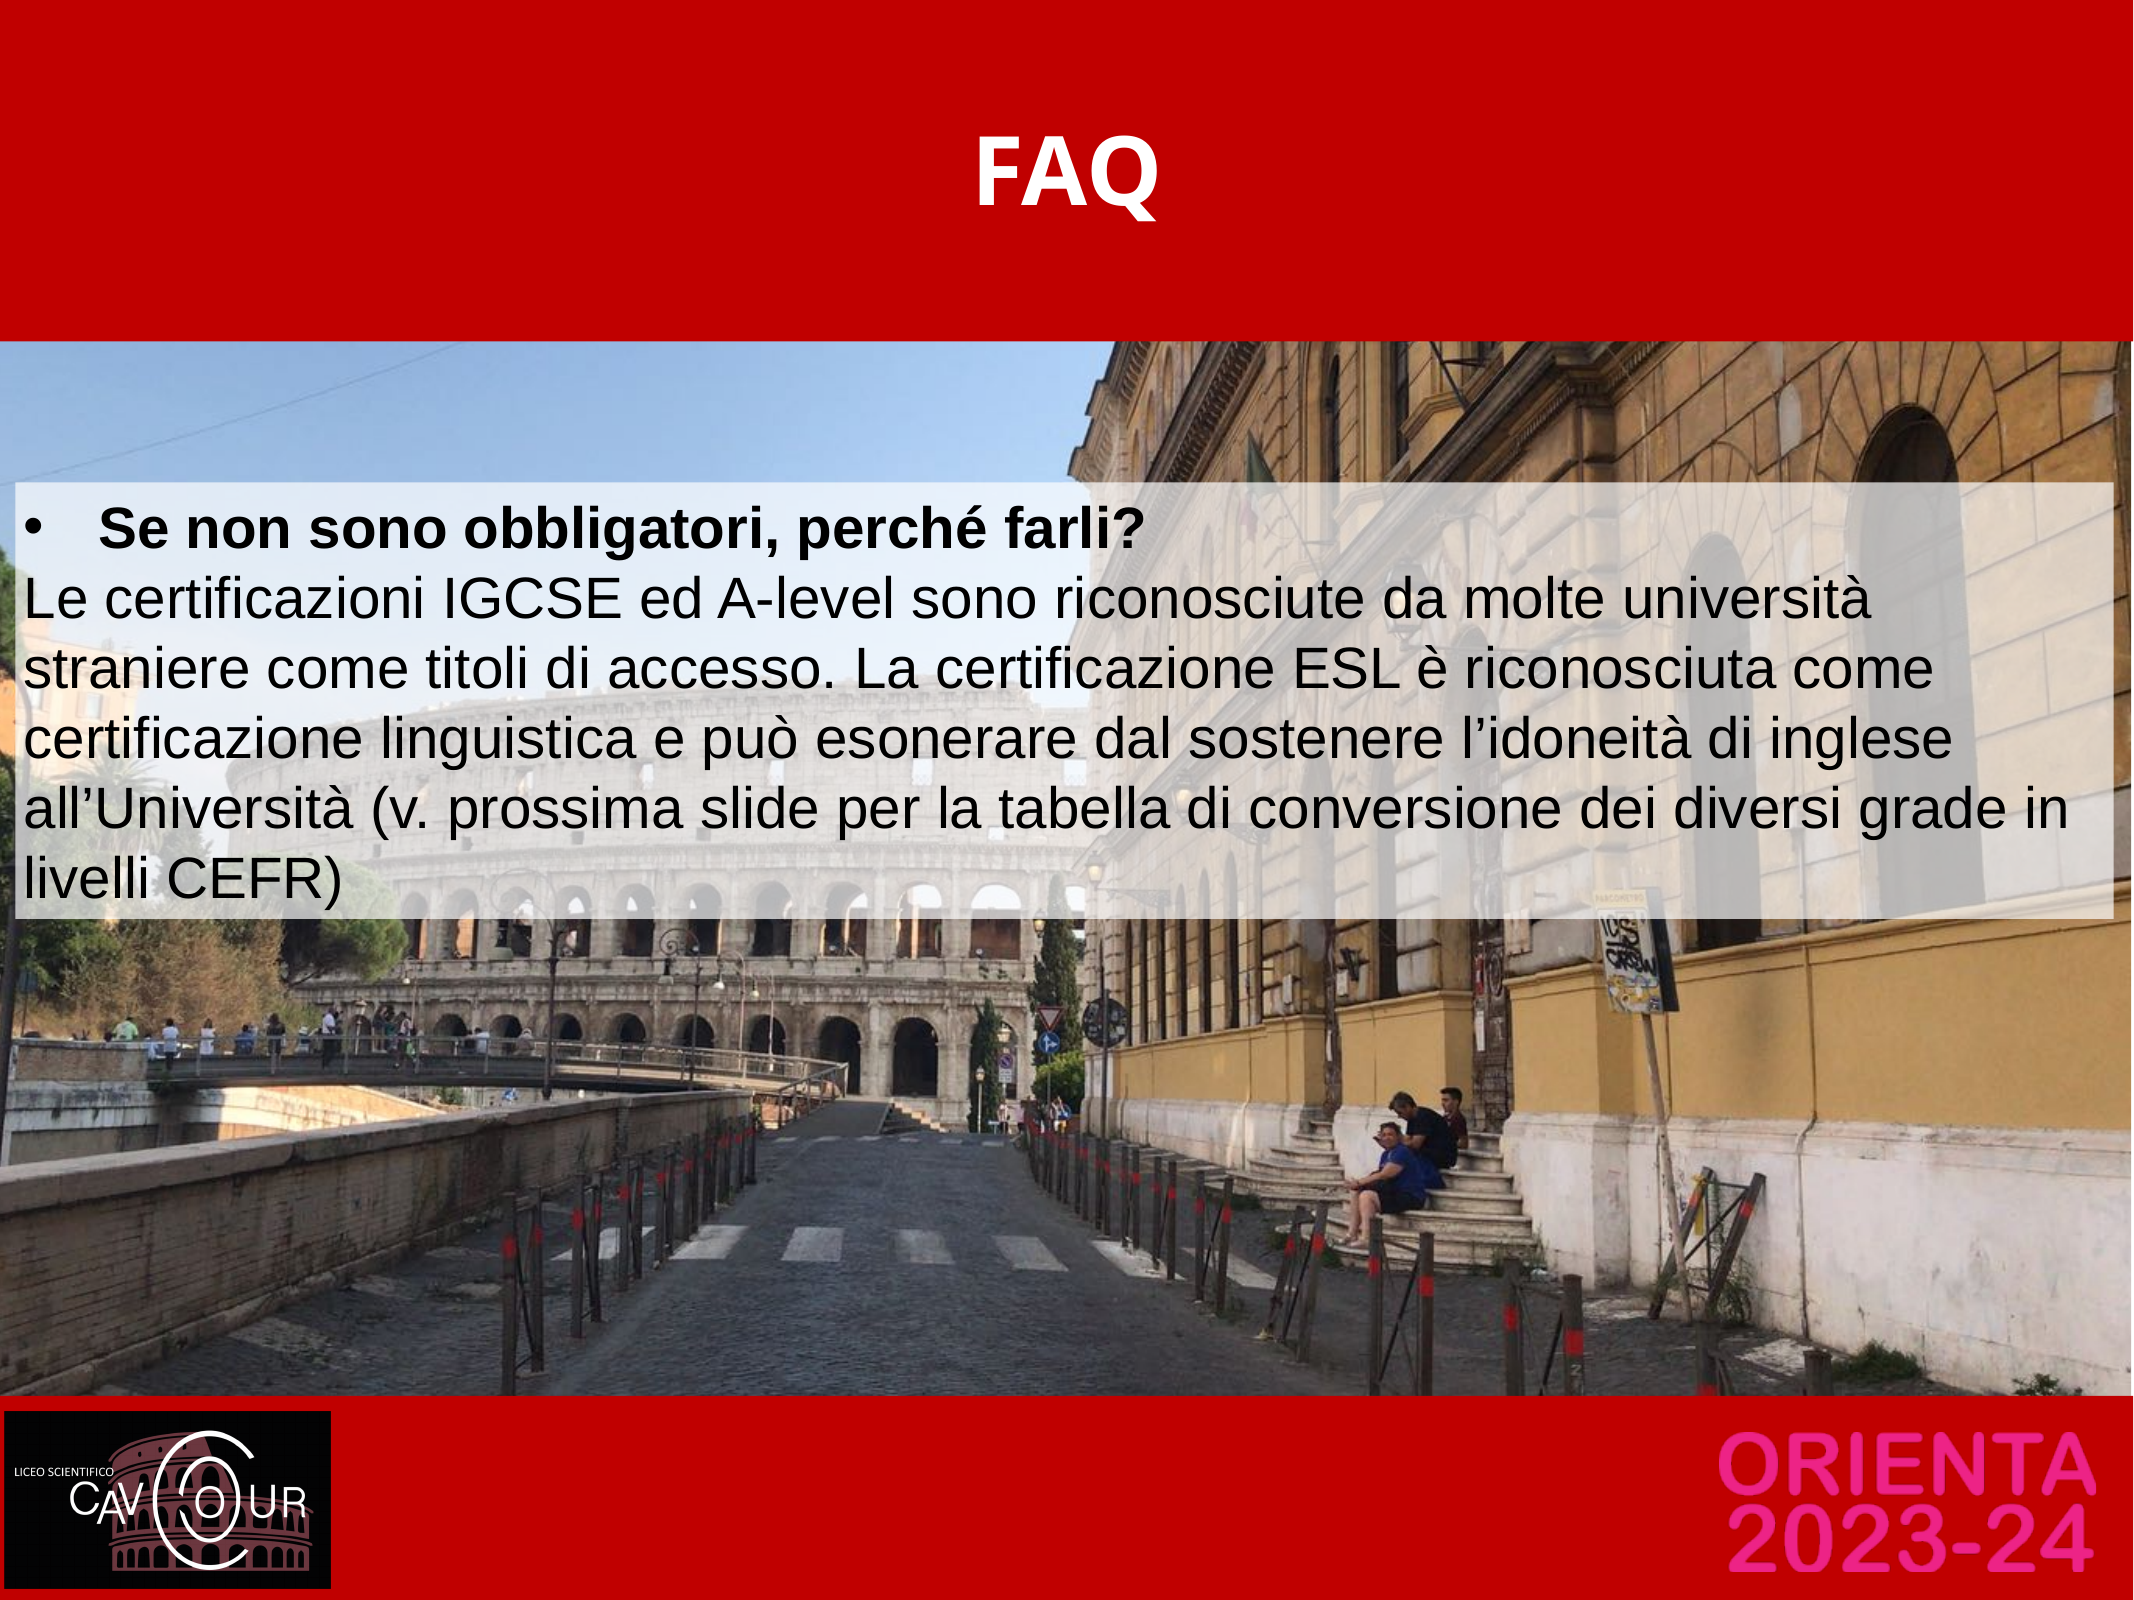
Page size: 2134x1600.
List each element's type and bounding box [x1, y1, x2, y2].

text_box [0, 1395, 2134, 1600]
picture [0, 1, 2132, 1404]
text_box [0, 0, 2134, 342]
picture [1718, 1432, 2097, 1573]
picture [4, 1411, 332, 1589]
